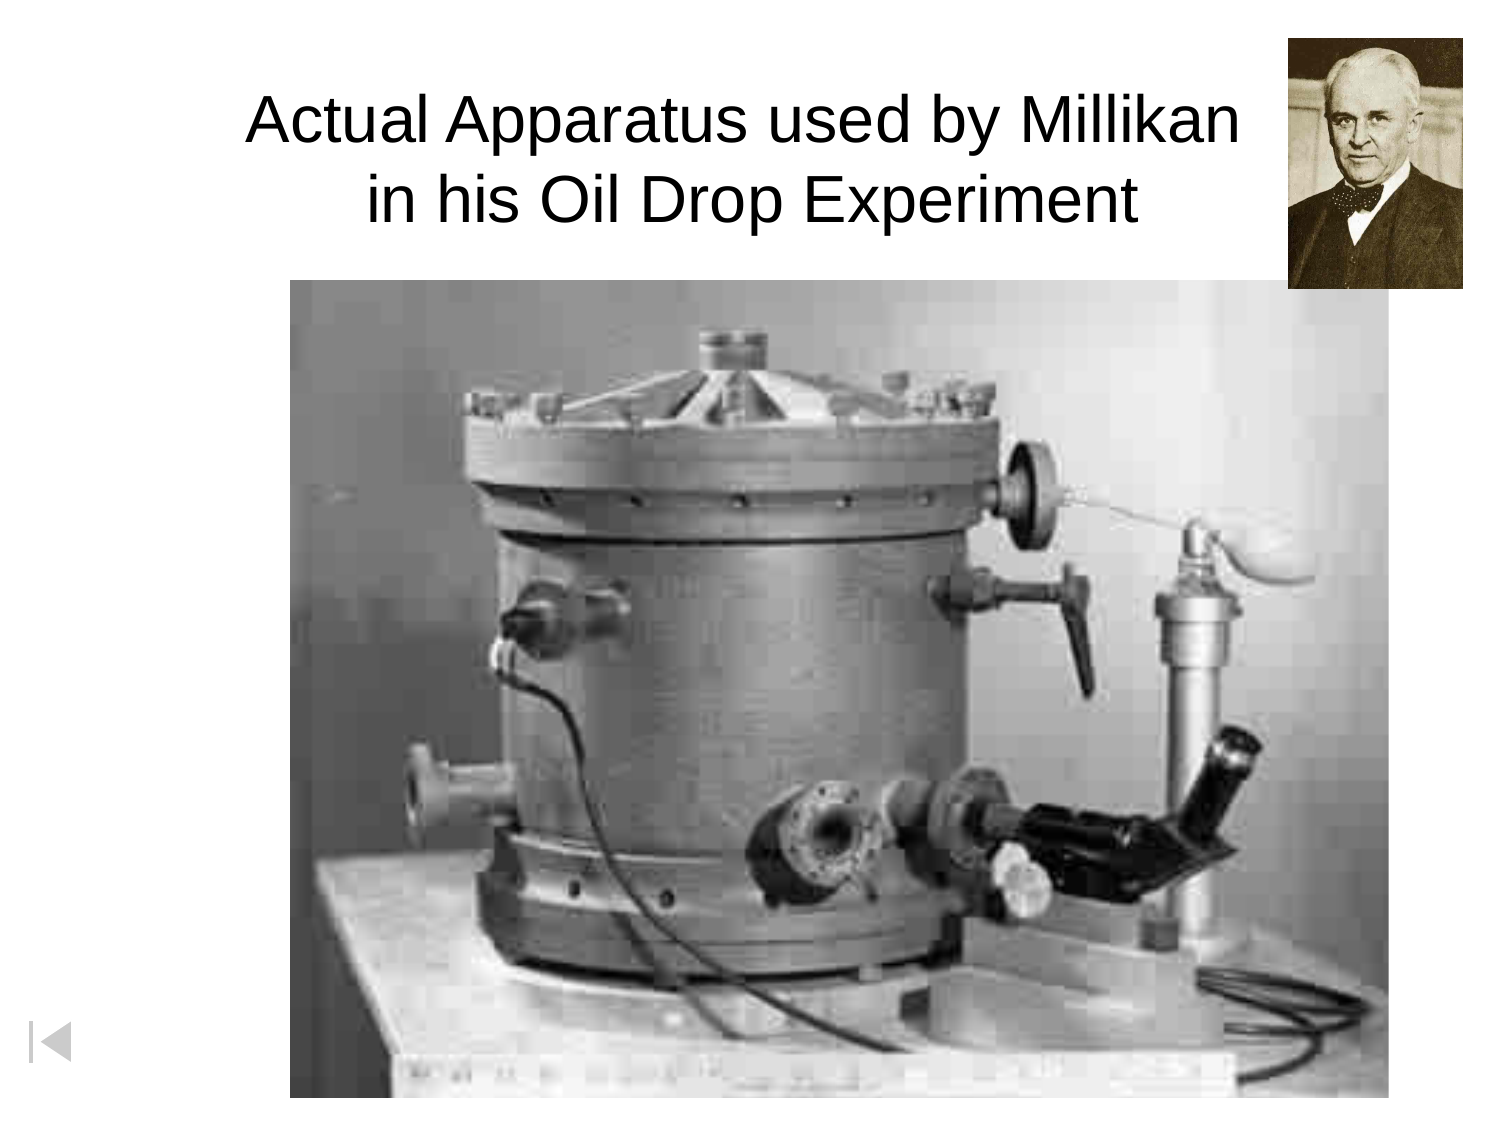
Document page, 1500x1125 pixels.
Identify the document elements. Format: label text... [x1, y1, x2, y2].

title Actual Apparatus used by Millikan in his Oil Drop Experiment [115, 62, 1283, 251]
picture [289, 38, 1463, 1098]
text_box [0, 1012, 100, 1072]
